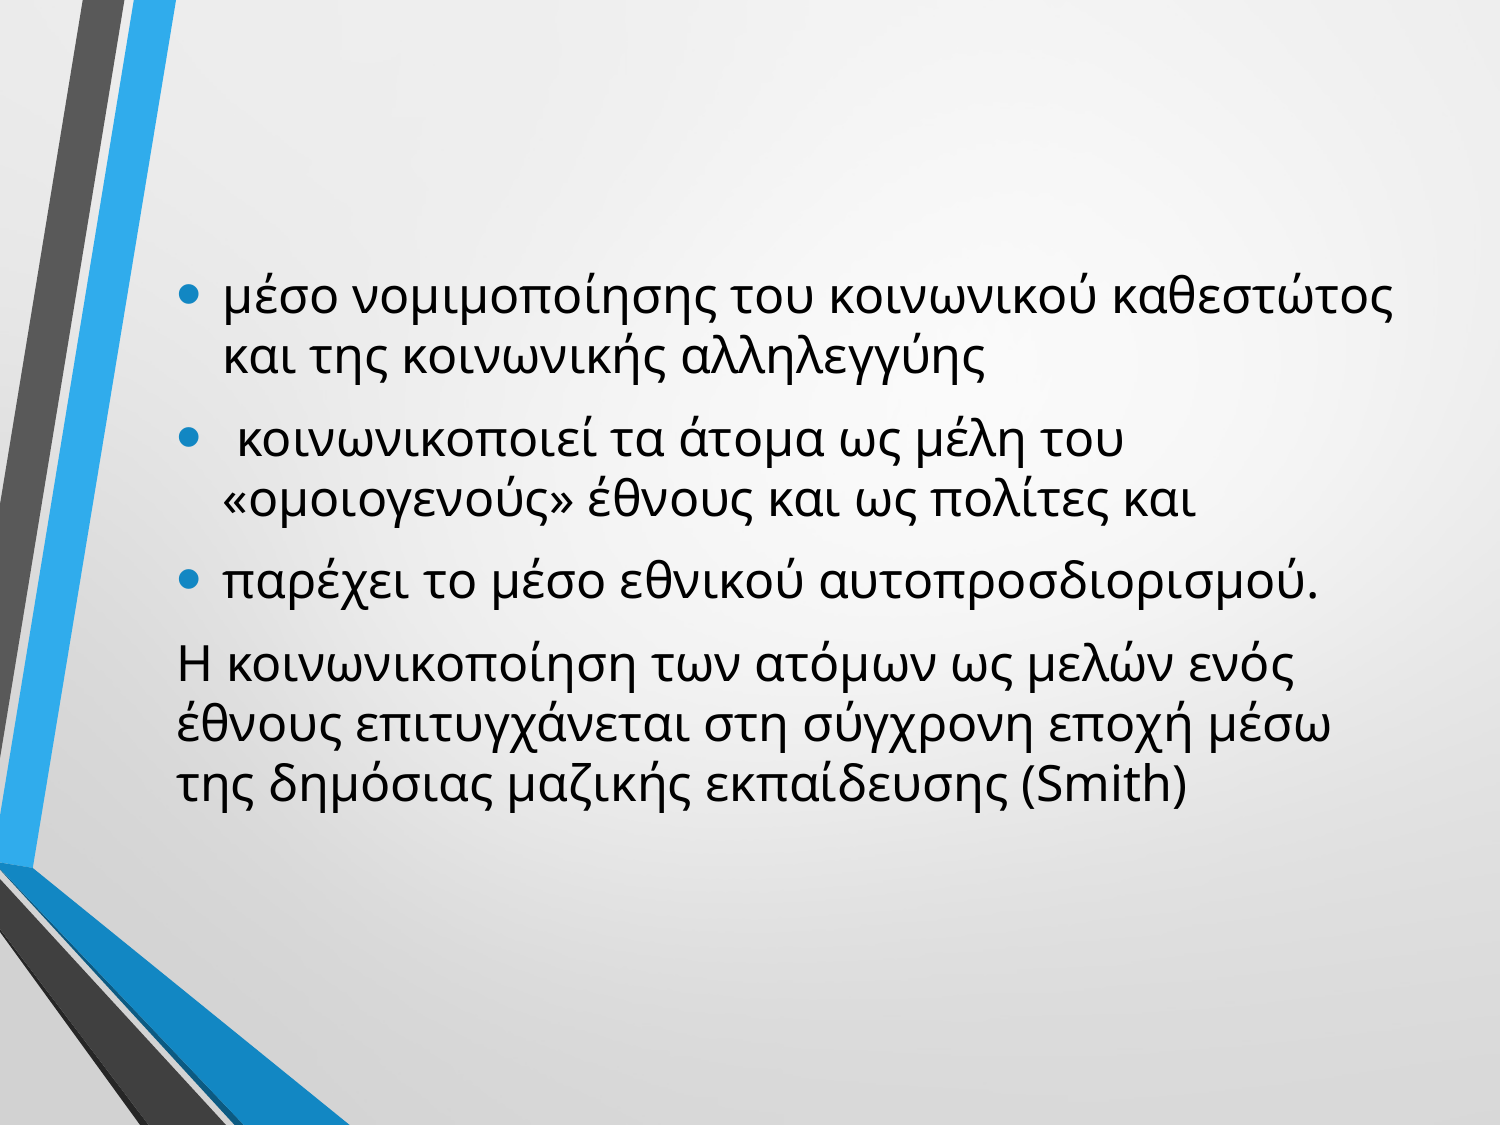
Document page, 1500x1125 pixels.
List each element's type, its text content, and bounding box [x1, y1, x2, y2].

list μέσο νομιμοποίησης του κοινωνικού καθεστώτος και της κοινωνικής αλληλεγγύης κοινωνικοποιεί τα άτομα ως μέλη του «ομοιογενούς» έθνους και ως πολίτες και παρέχει το μέσο εθνικού αυτοπροσδιορισμού. Η κοινωνικοποίηση των ατόμων ως μελών ενός έθνους επιτυγχάνεται στη σύγχρονη εποχή μέσω της δημόσιας μαζικής εκπαίδευσης (Smith) [161, 172, 1425, 985]
